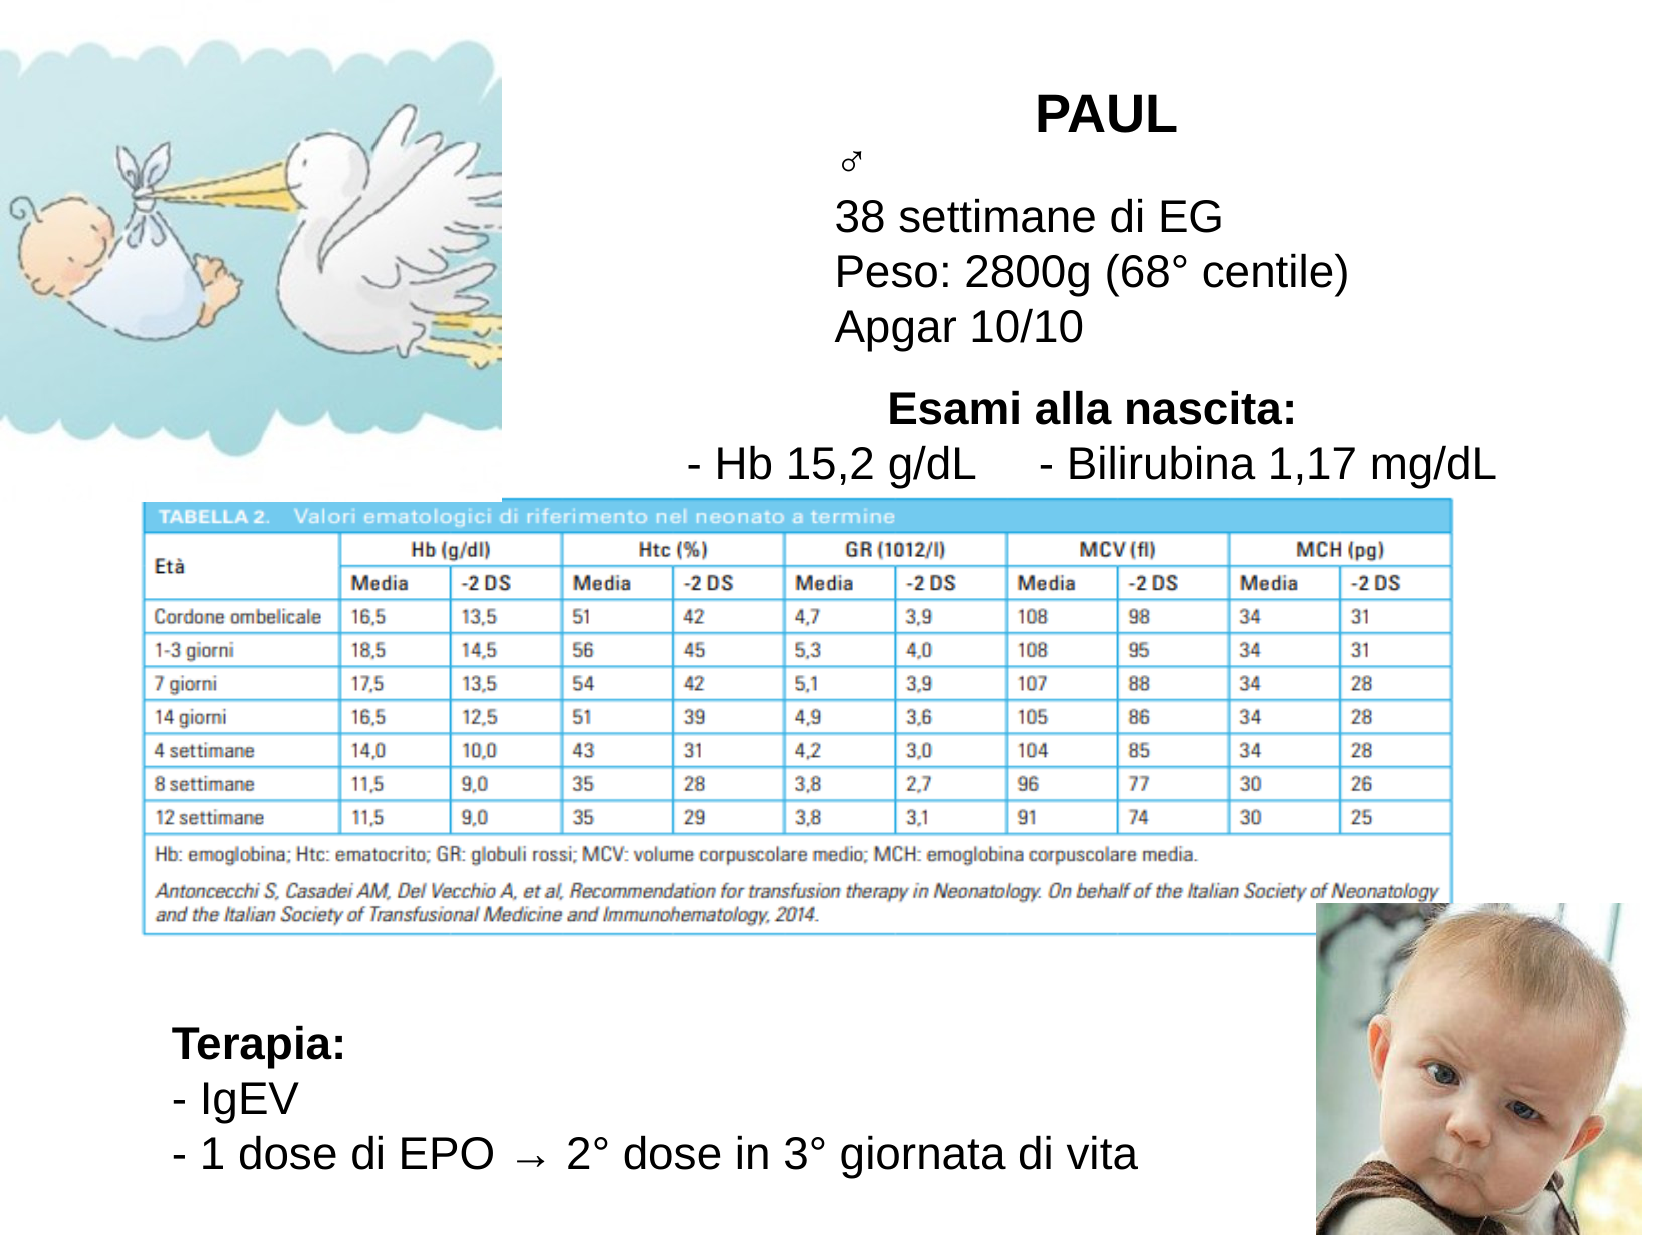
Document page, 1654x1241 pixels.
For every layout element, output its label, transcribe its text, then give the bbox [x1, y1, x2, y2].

text_box PAUL [1020, 70, 1195, 151]
text_box Esami alla nascita: - Hb 15,2 g/dL - Bilirubina 1,17 mg/dL [671, 371, 1513, 541]
text_box ♂ 38 settimane di EG Peso: 2800g (68° centile) Apgar 10/10 [819, 123, 1366, 359]
text_box Terapia: - IgEV - 1 dose di EPO → 2° dose in 3° giornata di vita [157, 1006, 1154, 1186]
picture [0, 0, 1642, 1236]
